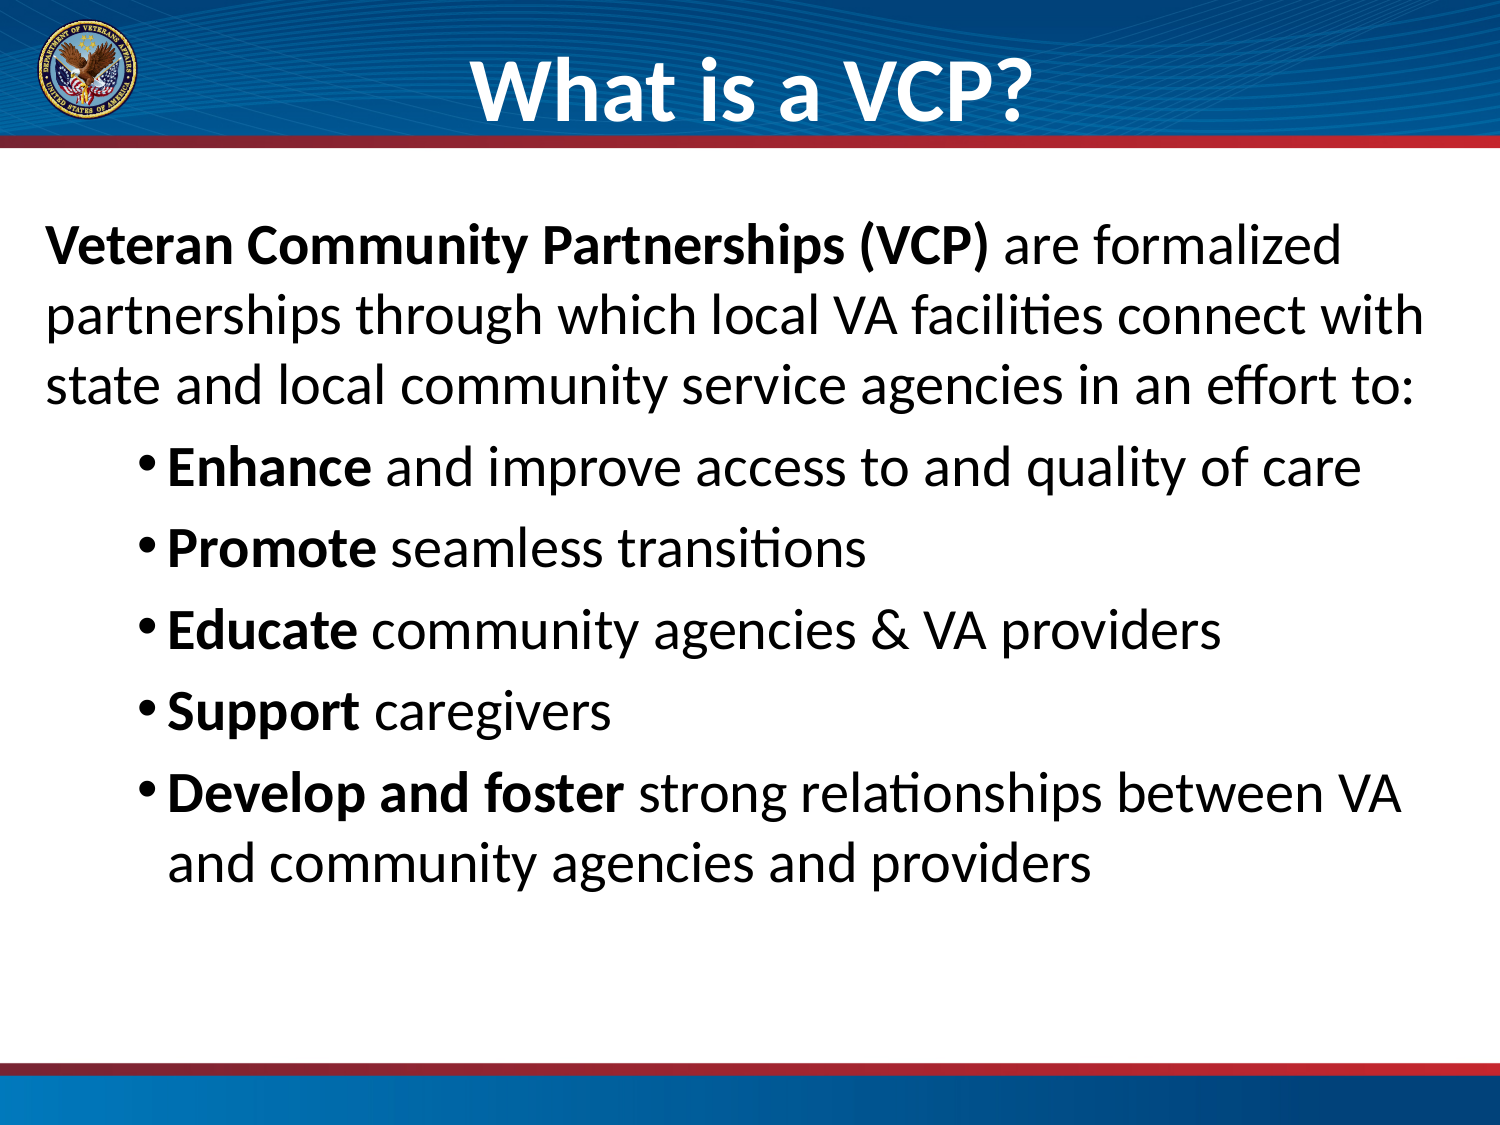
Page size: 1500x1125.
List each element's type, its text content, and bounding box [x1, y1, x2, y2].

picture [0, 0, 1500, 1125]
title What is a VCP? [78, 22, 1429, 199]
list Veteran Community Partnerships (VCP) are formalized partnerships through which local VA facilities connect with state and local community service agencies in an effort to: Enhance and improve access to and quality of care Promote seamless transitions Educate community agencies & VA providers Support caregivers Develop and foster strong relationships between VA and community agencies and providers [31, 199, 1474, 1071]
